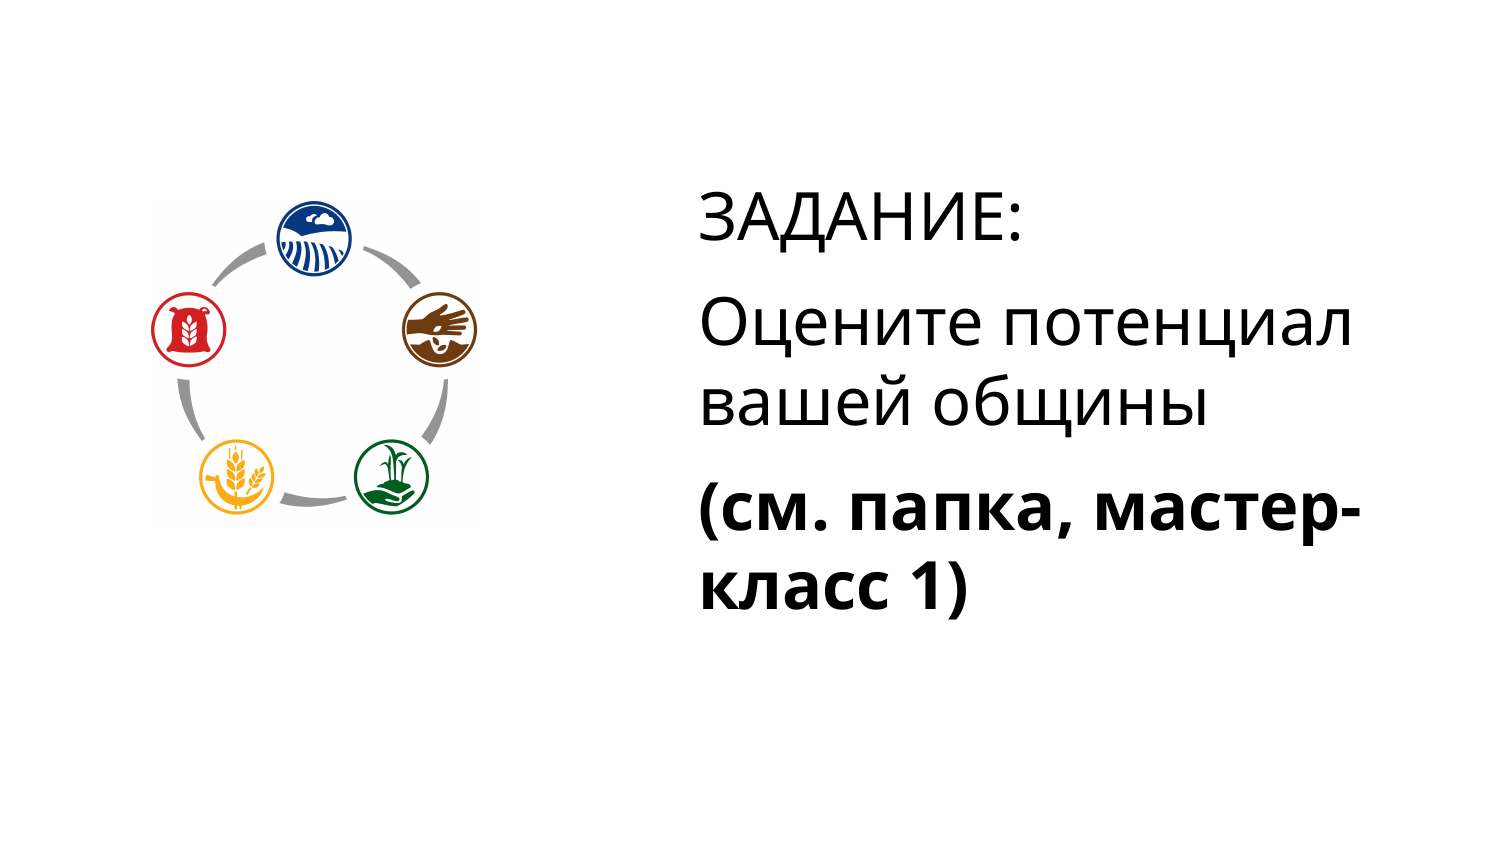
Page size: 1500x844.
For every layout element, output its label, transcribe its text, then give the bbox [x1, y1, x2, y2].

picture [151, 201, 478, 528]
text_box ЗАДАНИЕ: Оцените потенциал вашей общины (см. папка, мастер-класс 1) [683, 166, 1480, 631]
